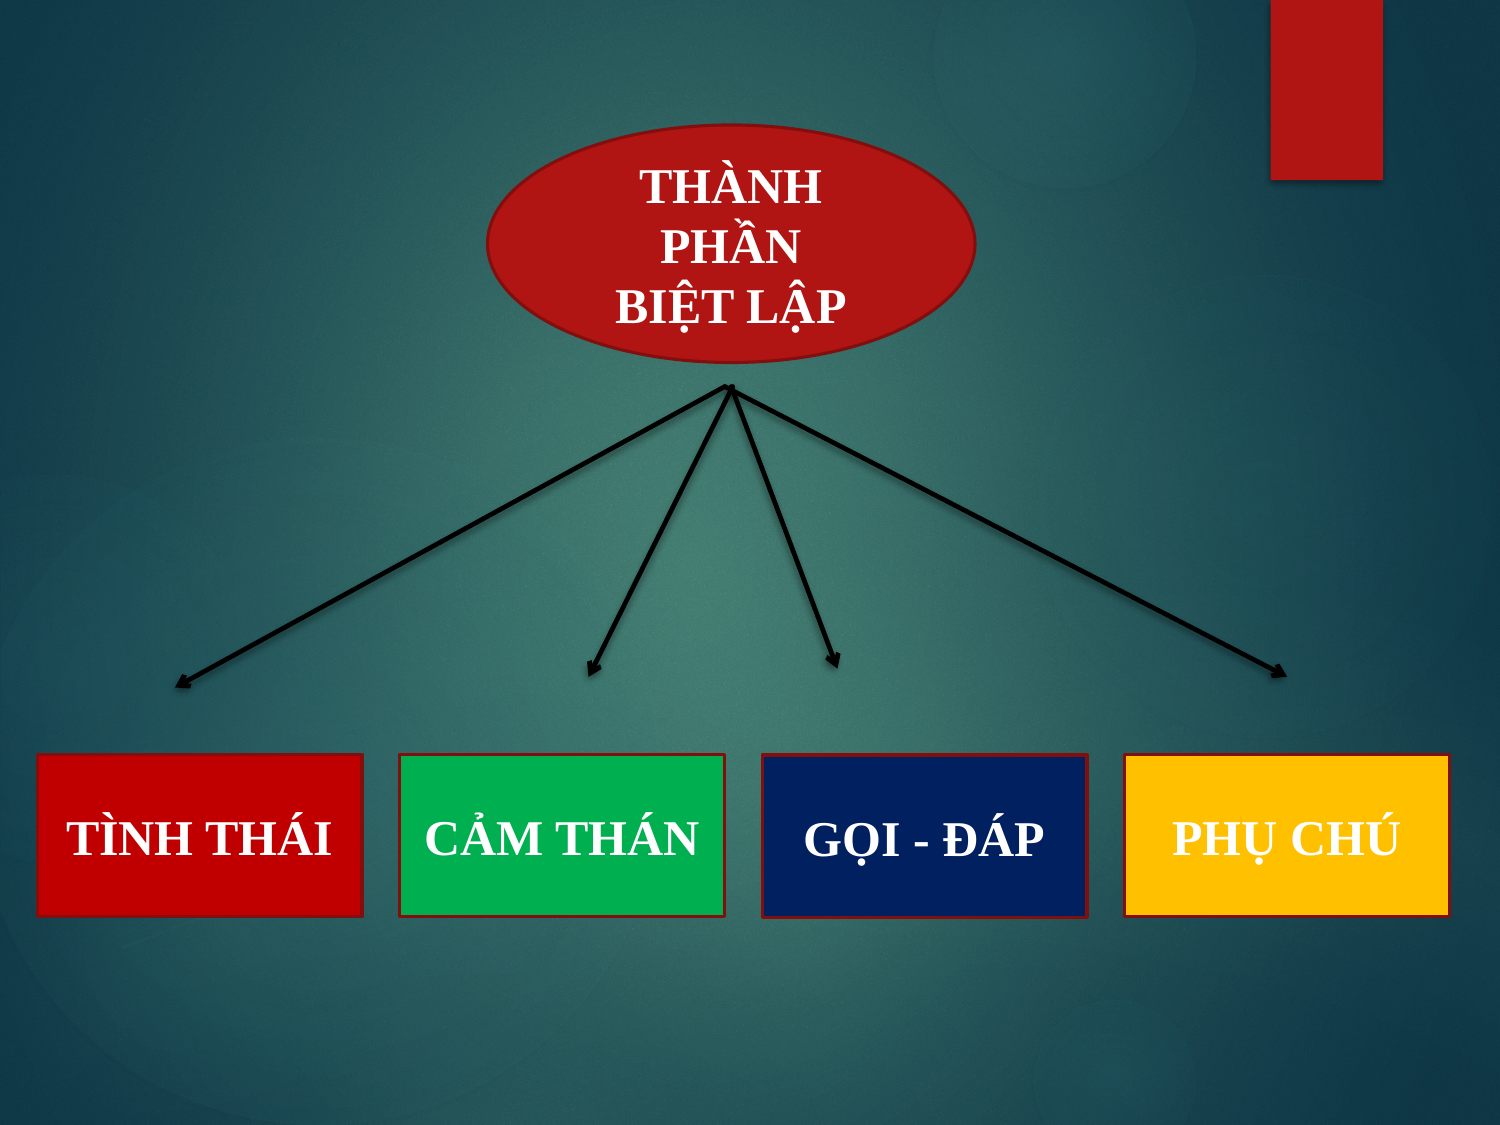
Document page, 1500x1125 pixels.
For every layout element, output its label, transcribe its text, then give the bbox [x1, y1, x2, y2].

text_box GỌI - ĐÁP [761, 753, 1089, 919]
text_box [724, 386, 1288, 677]
text_box THÀNH PHẦN BIỆT LẬP [485, 123, 977, 365]
text_box PHỤ CHÚ [1123, 753, 1451, 918]
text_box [588, 386, 722, 677]
text_box TÌNH THÁI [36, 753, 364, 918]
text_box CẢM THÁN [398, 753, 726, 918]
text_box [174, 386, 720, 688]
